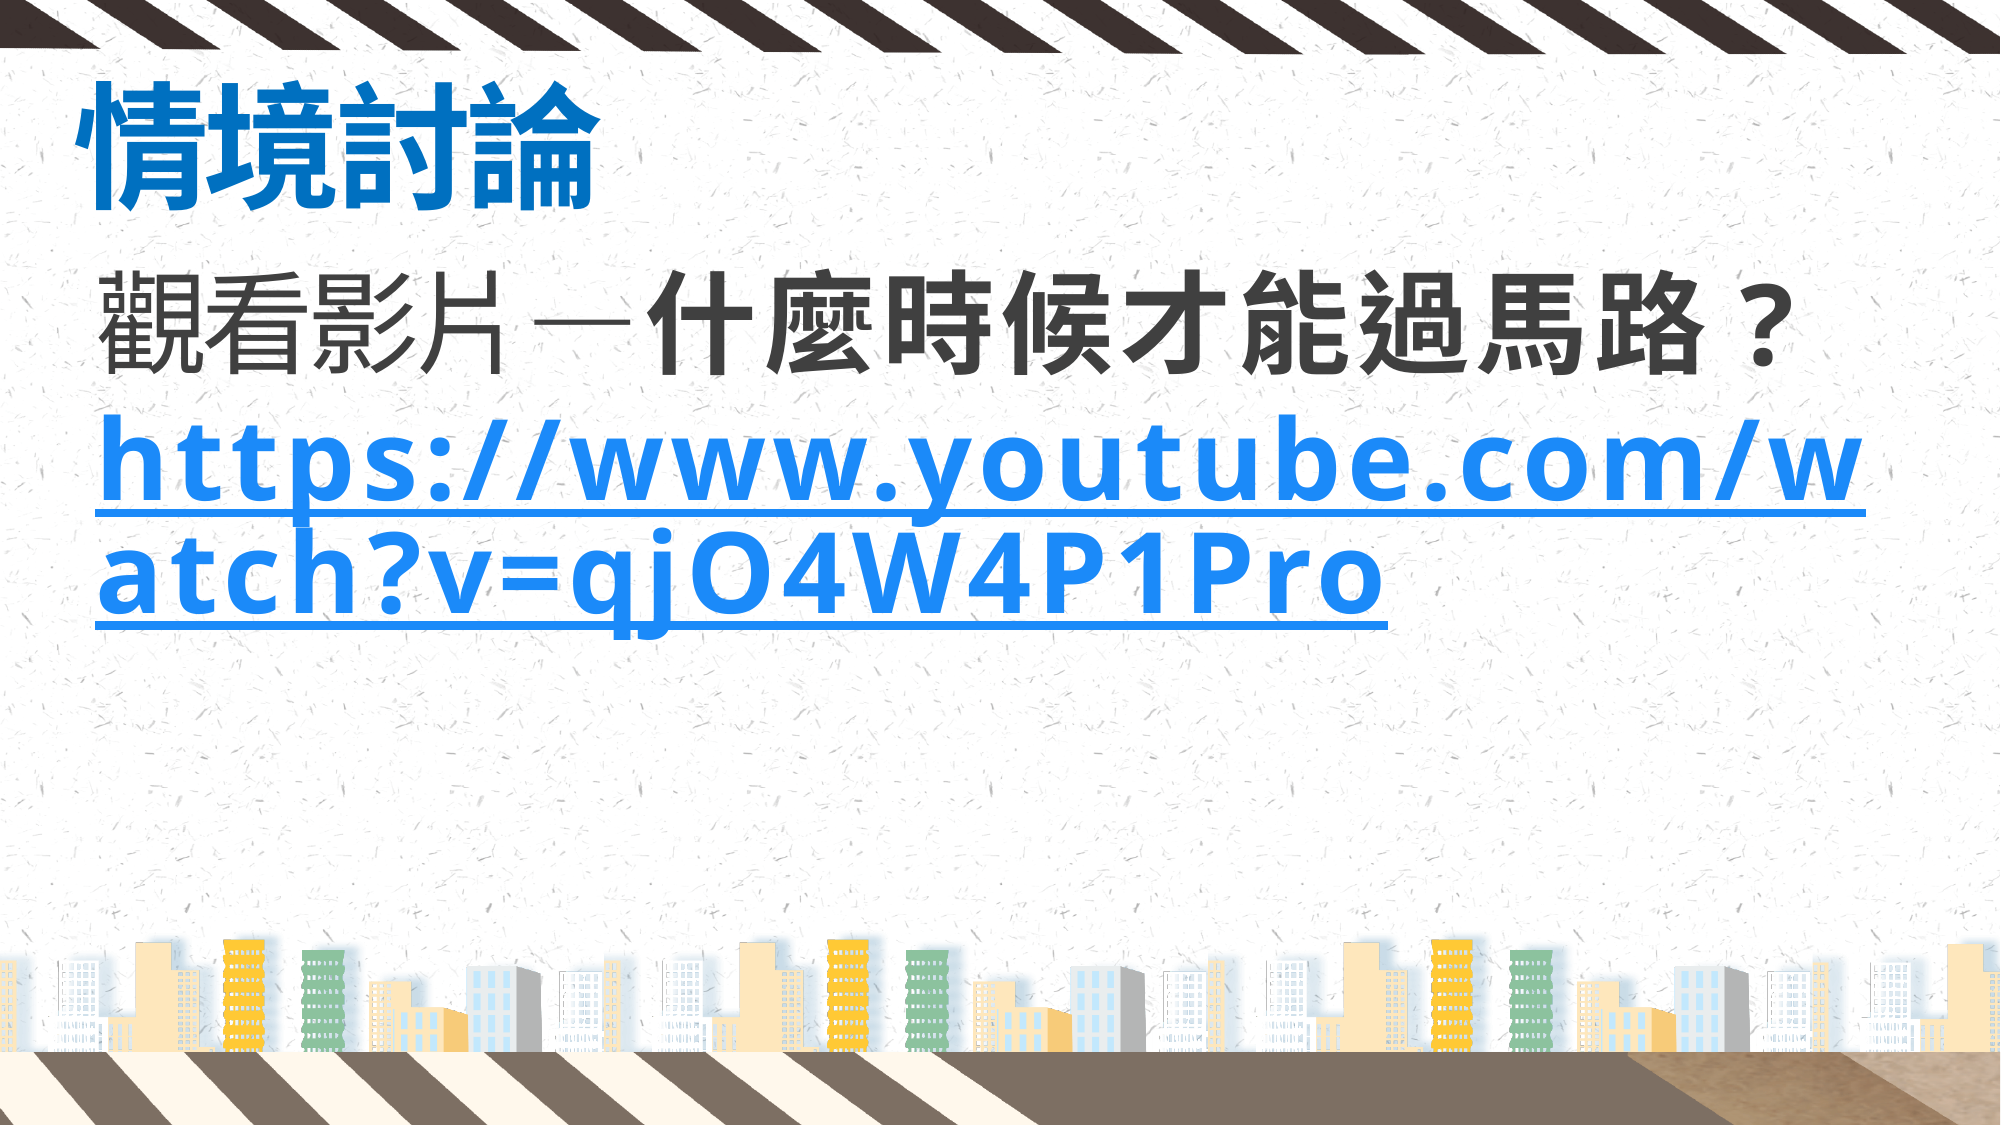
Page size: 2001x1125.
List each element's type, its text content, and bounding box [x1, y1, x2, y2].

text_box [0, 929, 2000, 1051]
picture [0, 1051, 2001, 1125]
text_box 情境討論 [57, 55, 1884, 234]
picture [0, 0, 2000, 929]
text_box 觀看影片—什麼時候才能過馬路? https://www.youtube.com/watch?v=qjO4W4P1Pro [80, 245, 1907, 819]
